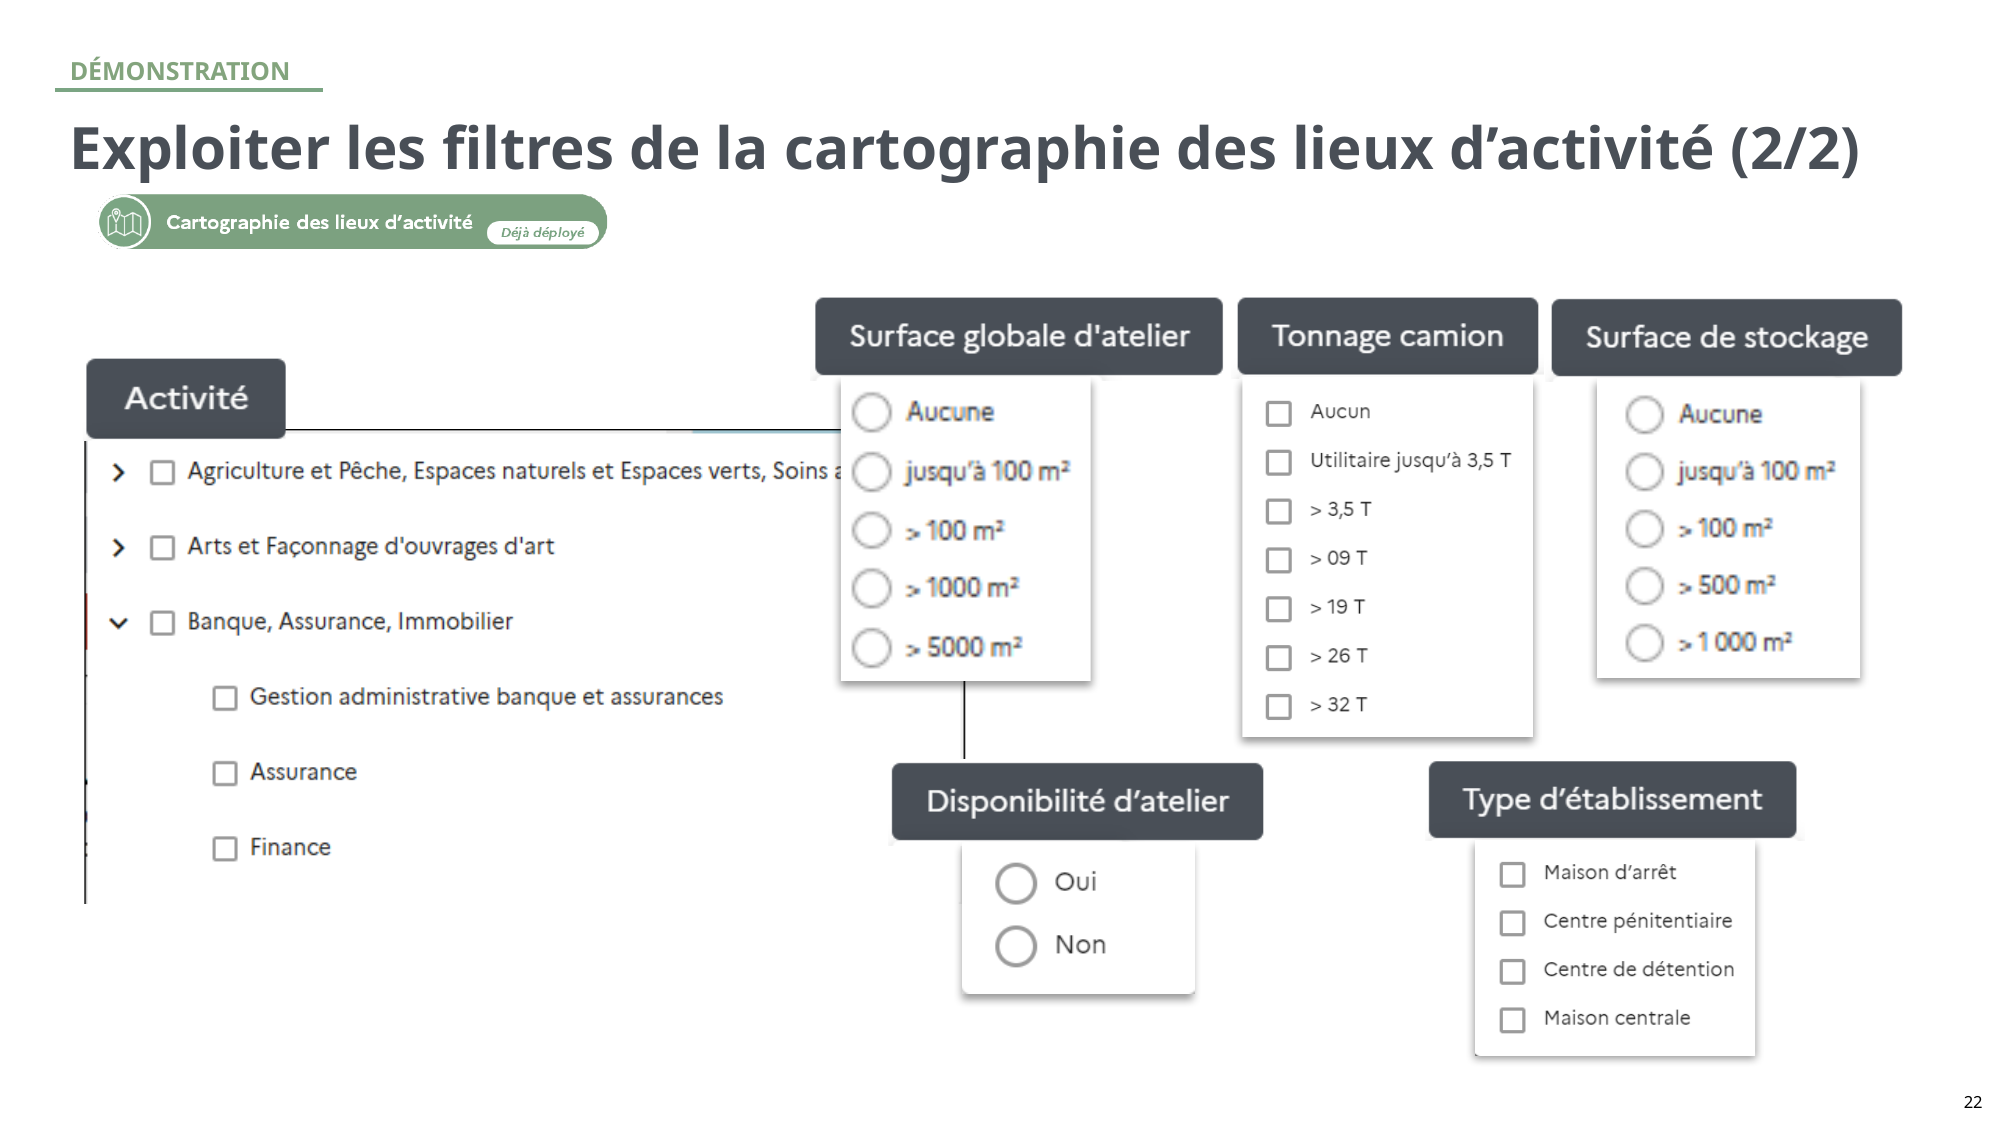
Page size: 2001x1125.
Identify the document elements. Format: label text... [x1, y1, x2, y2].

picture [96, 194, 608, 252]
picture [1425, 760, 1805, 1056]
picture [1231, 295, 1544, 737]
text_box DÉMONSTRATION [54, 50, 323, 89]
slide_number 22 [1885, 1079, 1998, 1125]
picture [1545, 295, 1912, 678]
text_box Exploiter les filtres de la cartographie des lieux d’activité (2/2) [55, 103, 1955, 189]
picture [82, 295, 1269, 994]
